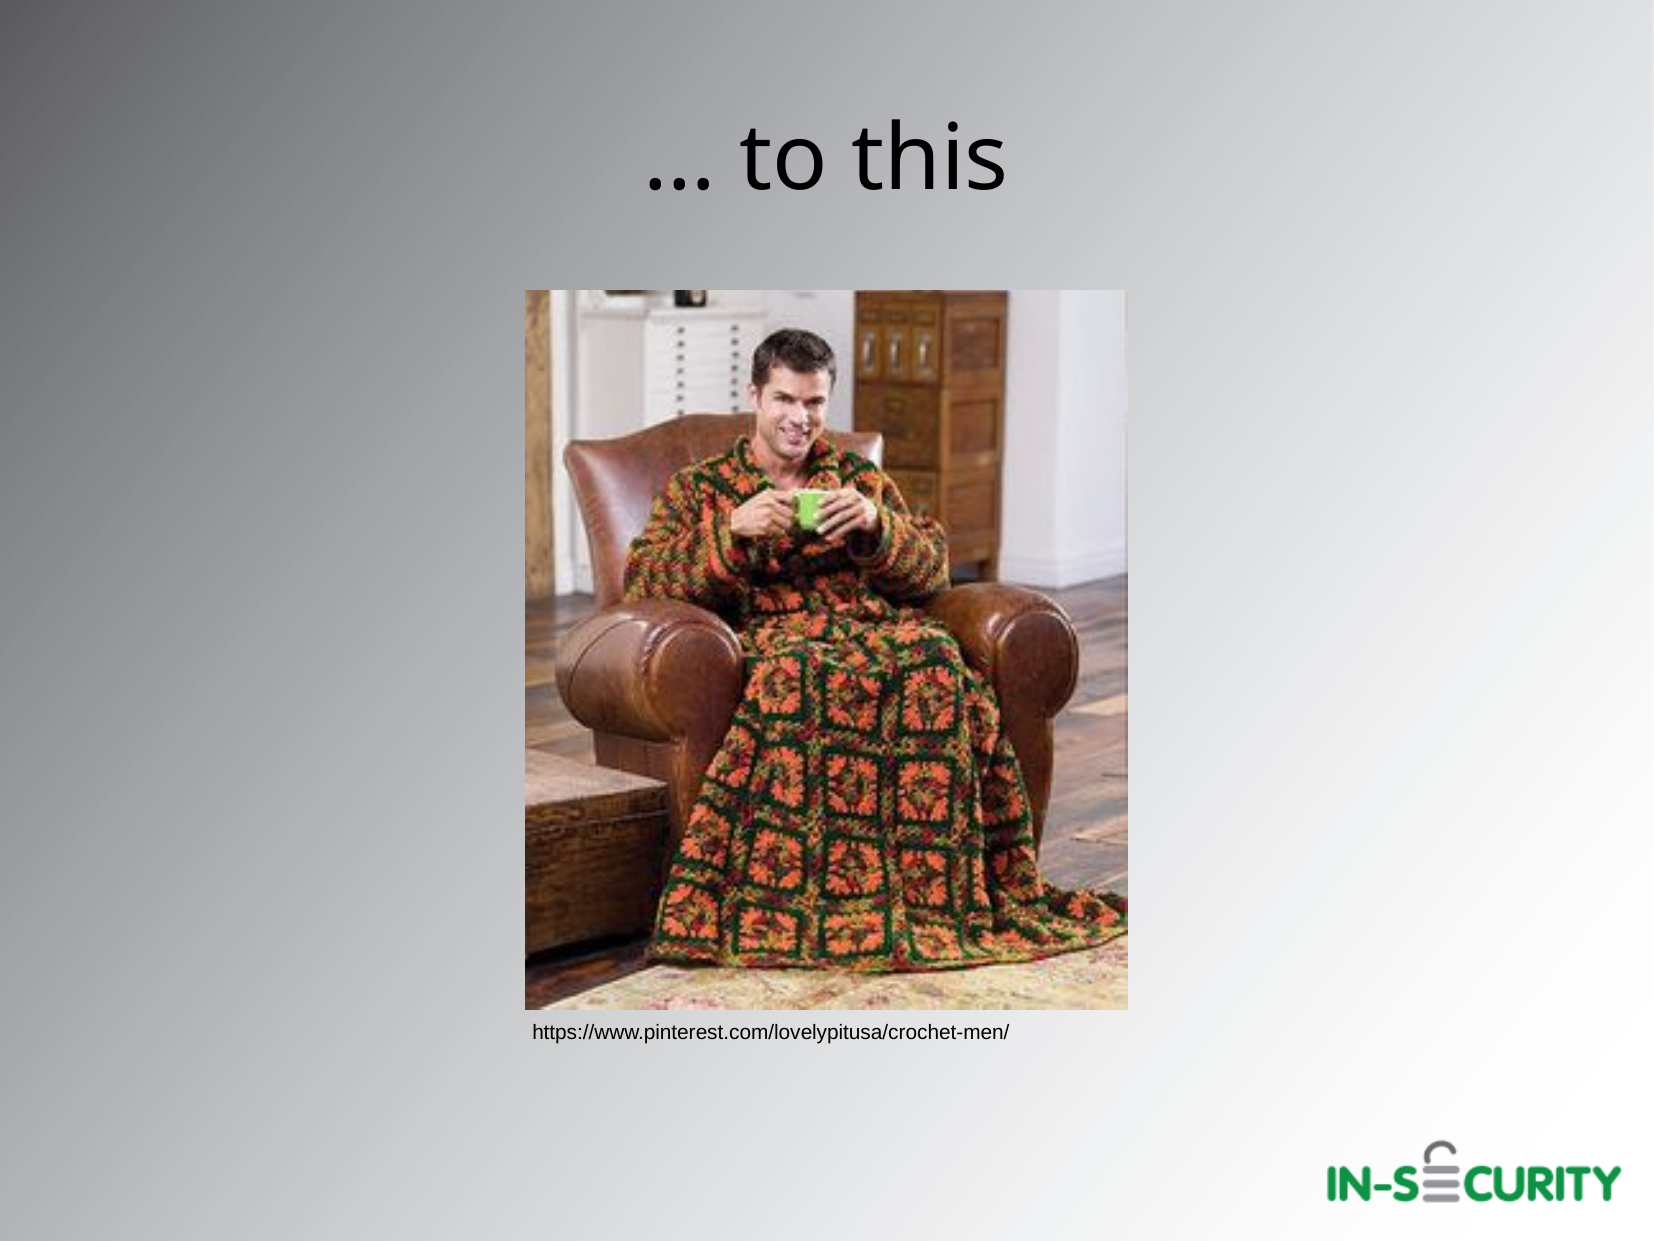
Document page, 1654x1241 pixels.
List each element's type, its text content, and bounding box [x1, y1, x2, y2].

text_box … to this [82, 49, 1571, 257]
text_box https://www.pinterest.com/lovelypitusa/crochet-men/ [517, 1011, 1025, 1052]
picture [525, 289, 1128, 1010]
